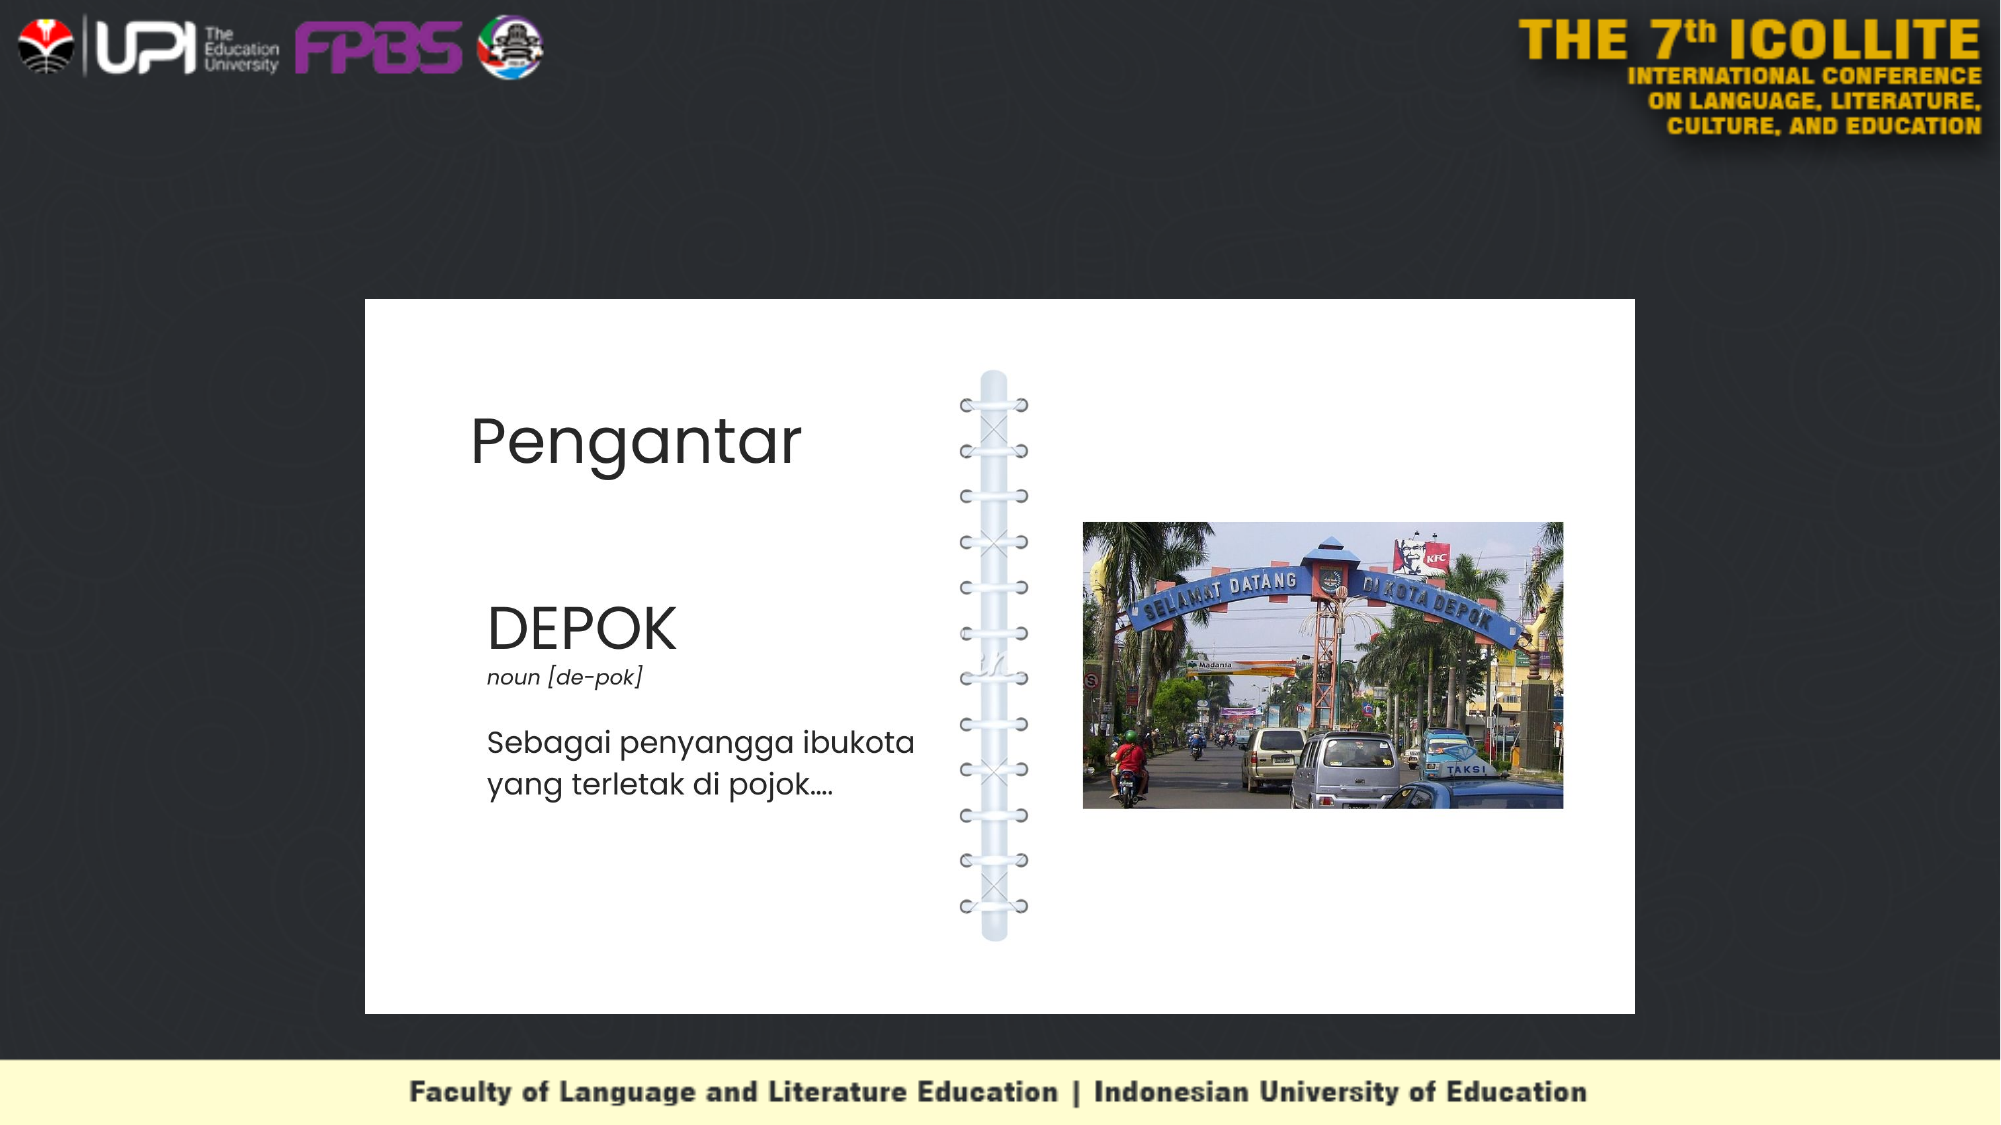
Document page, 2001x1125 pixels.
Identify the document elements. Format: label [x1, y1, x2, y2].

list [365, 299, 1635, 1014]
picture [0, 0, 2001, 1125]
